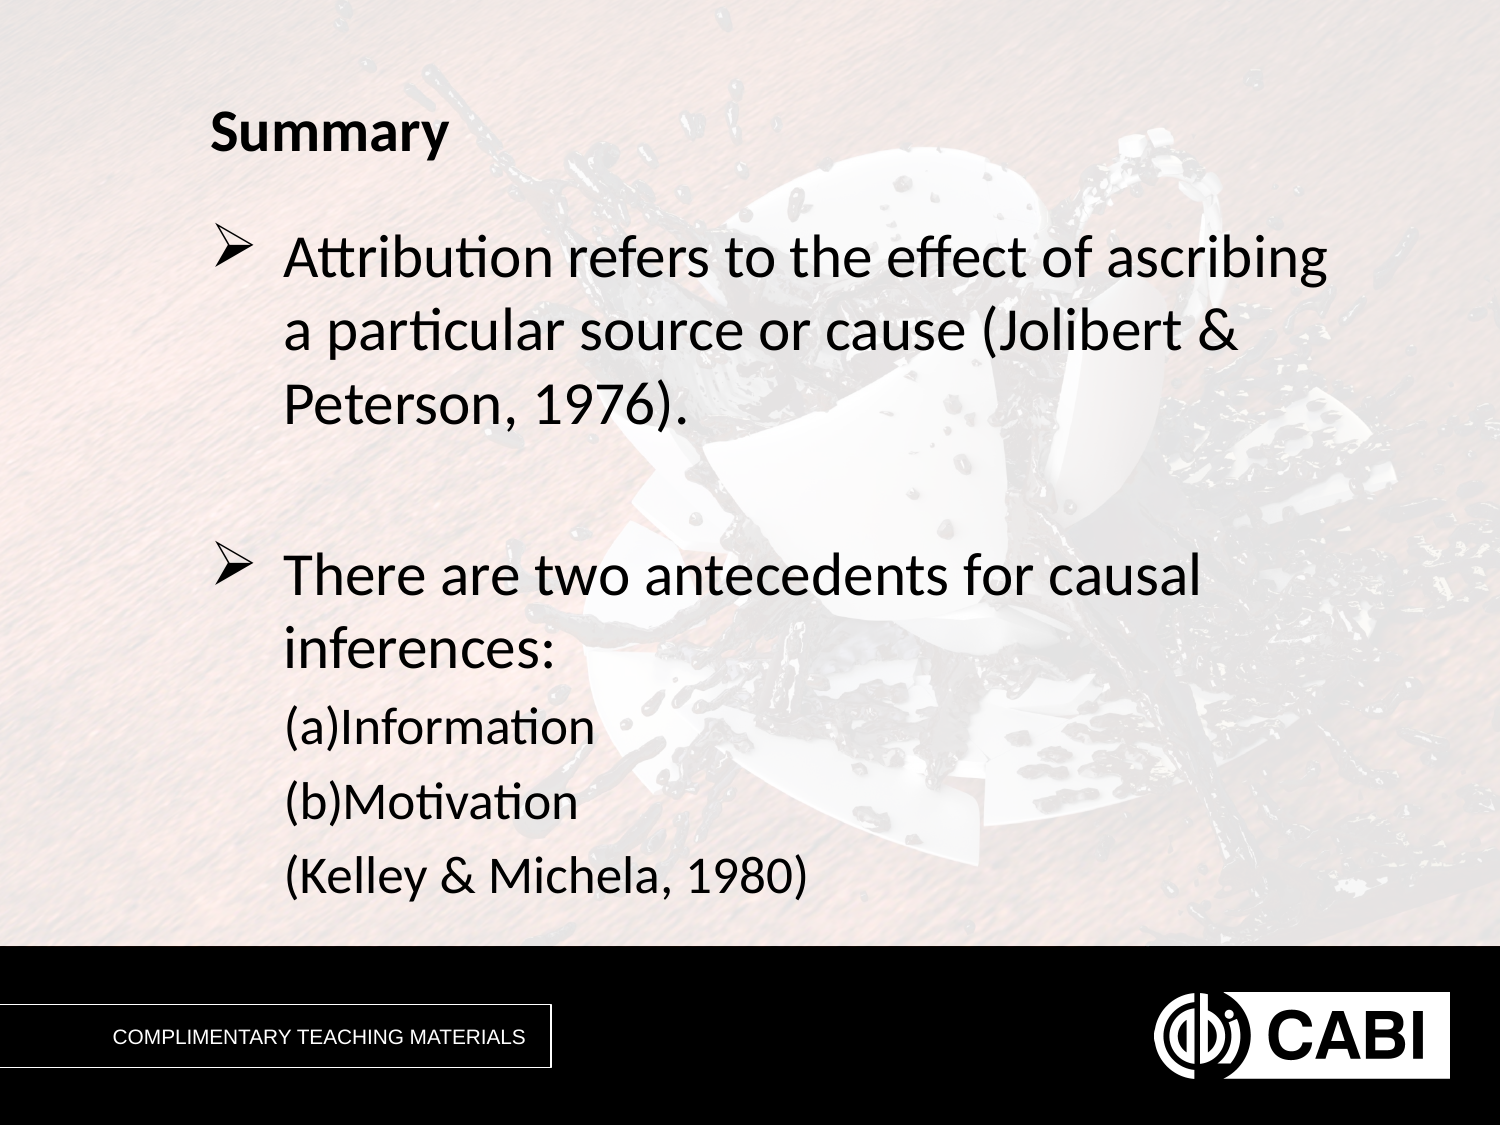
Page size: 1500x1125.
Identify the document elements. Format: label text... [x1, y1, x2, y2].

title Summary [195, 45, 1376, 209]
picture [1154, 992, 1450, 1079]
list Attribution refers to the effect of ascribing a particular source or cause (Jolibert & Peterson, 1976). There are two antecedents for causal inferences: Information Motivation (Kelley & Michela, 1980) [195, 209, 1376, 917]
